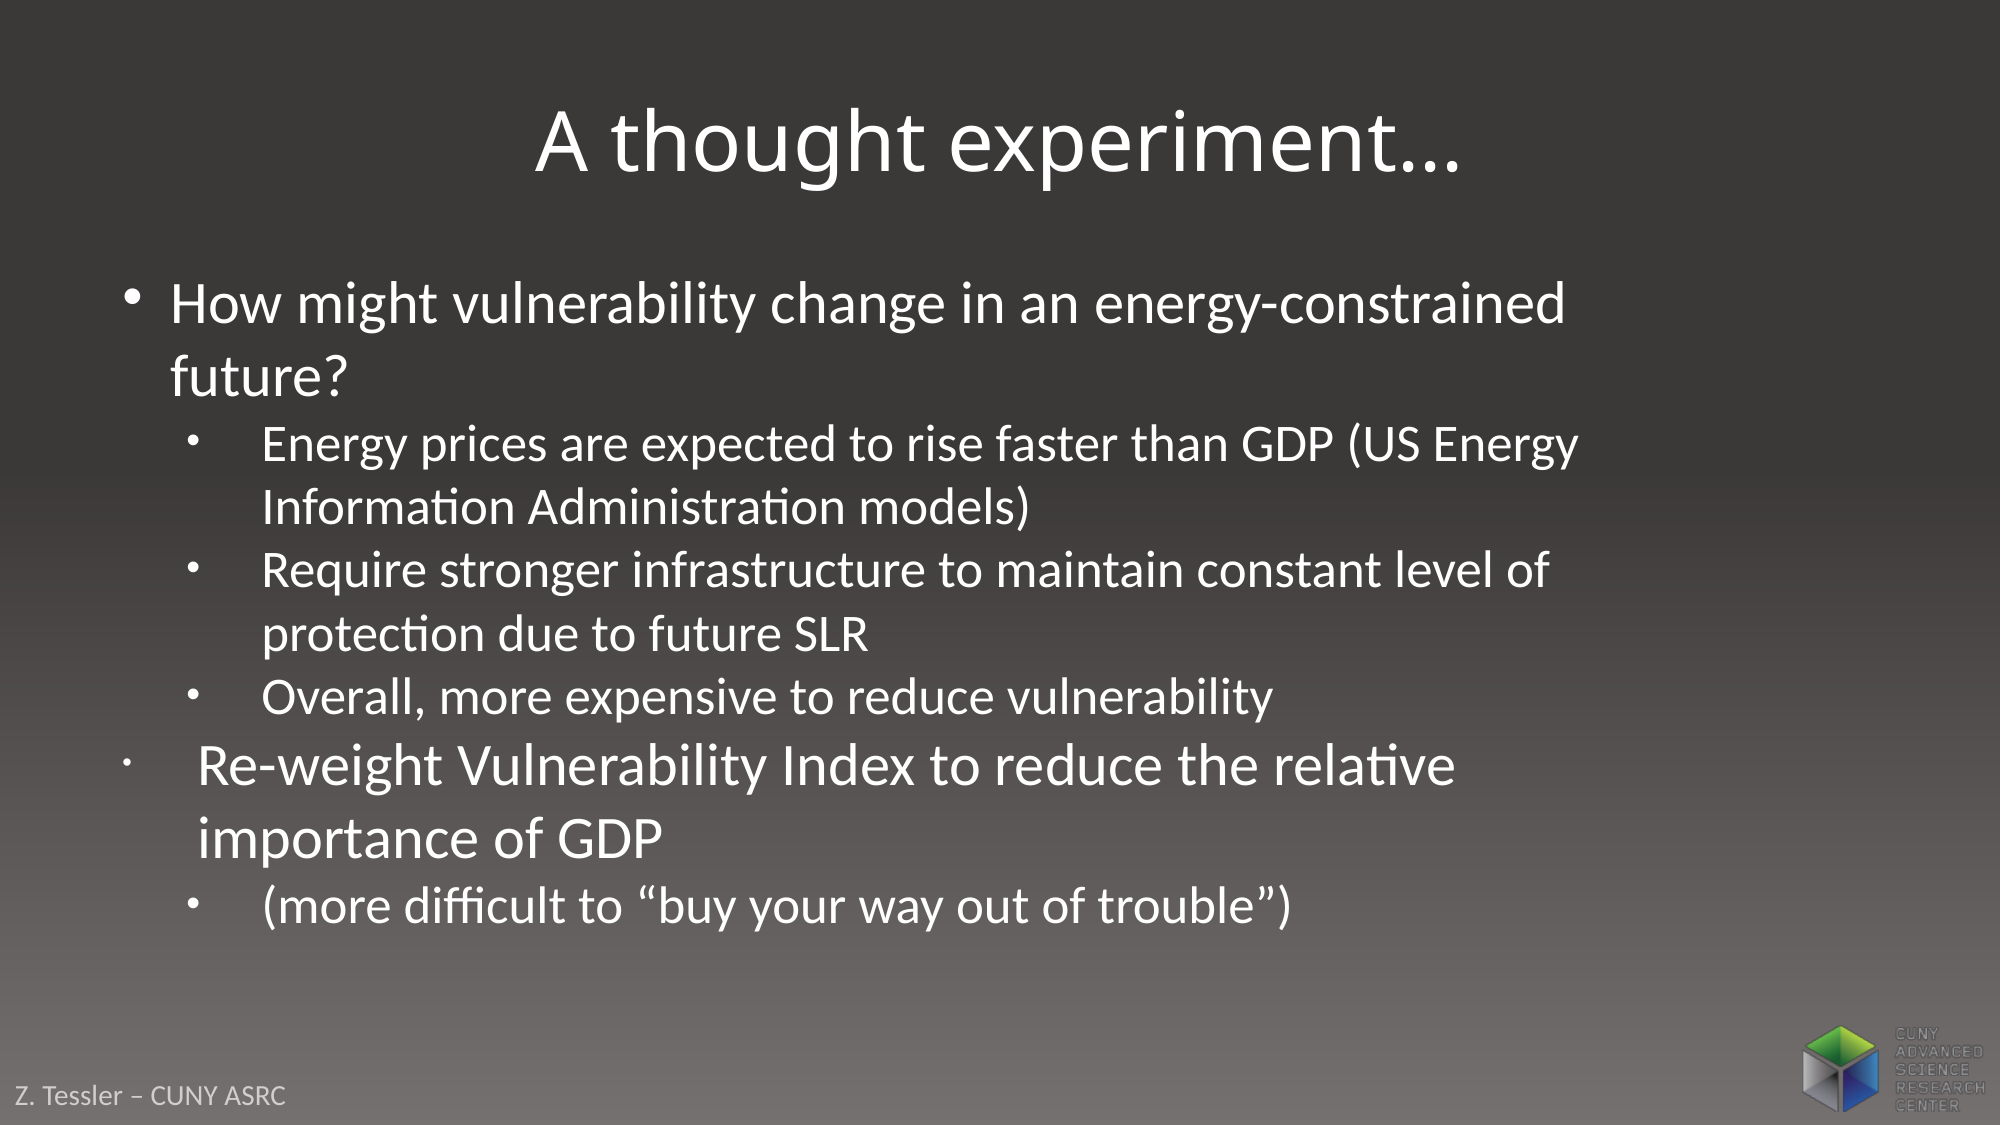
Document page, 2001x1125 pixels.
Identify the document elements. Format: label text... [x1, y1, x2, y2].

text_box How might vulnerability change in an energy-constrained future? Energy prices are expected to rise faster than GDP (US Energy Information Administration models) Require stronger infrastructure to maintain constant level of protection due to future SLR Overall, more expensive to reduce vulnerability Re-weight Vulnerability Index to reduce the relative importance of GDP (more difficult to “buy your way out of trouble”) [106, 263, 1675, 916]
text_box A thought experiment... [325, 44, 1675, 233]
picture [1802, 1025, 1986, 1112]
